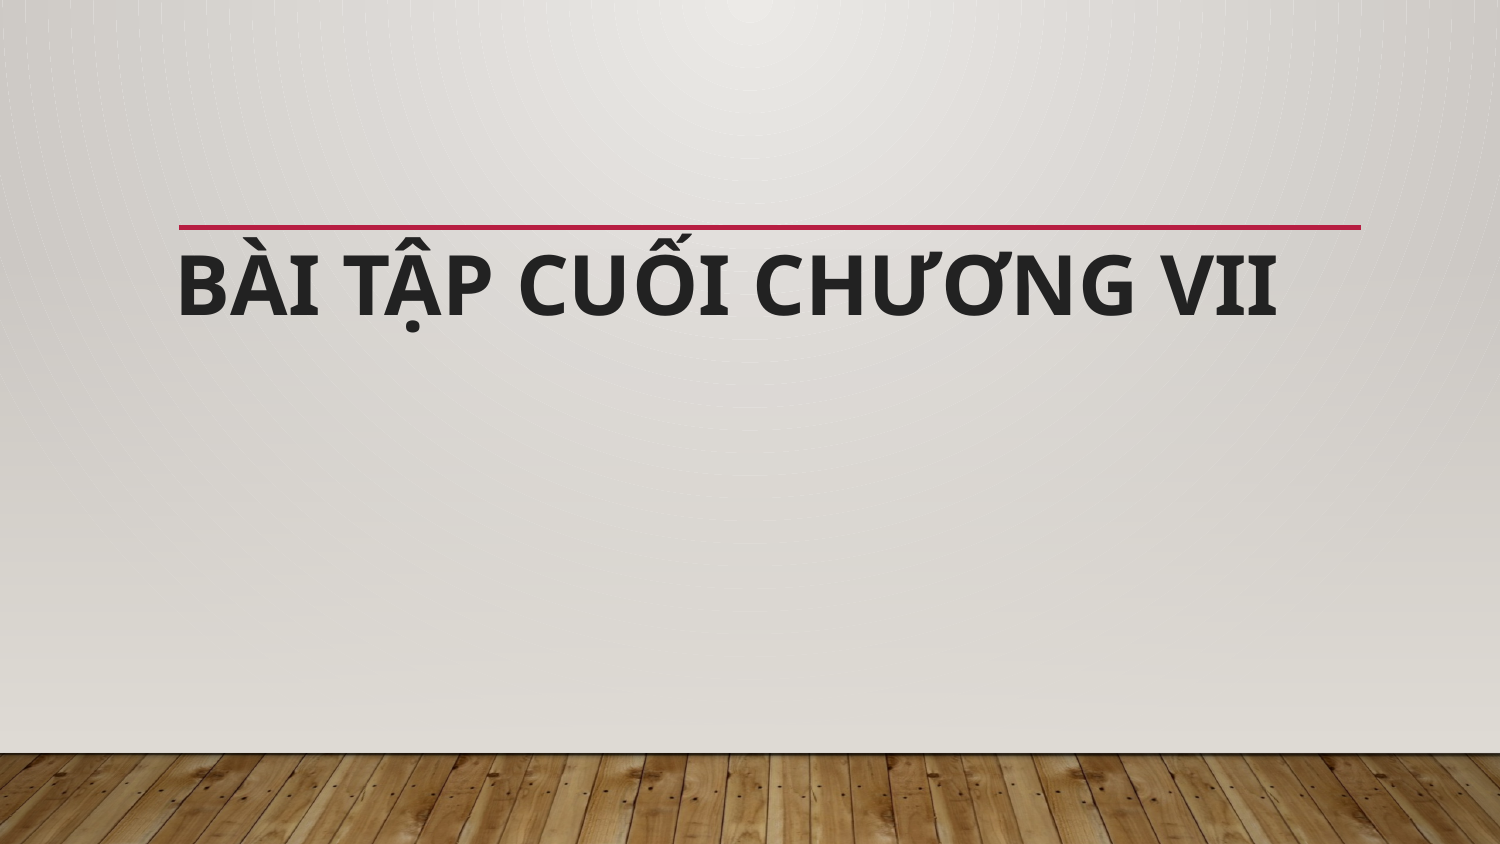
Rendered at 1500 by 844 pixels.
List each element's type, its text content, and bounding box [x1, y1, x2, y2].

text_box BÀI TẬP CUỐI CHƯƠNG VII [73, 167, 1382, 673]
picture [0, 753, 1500, 844]
